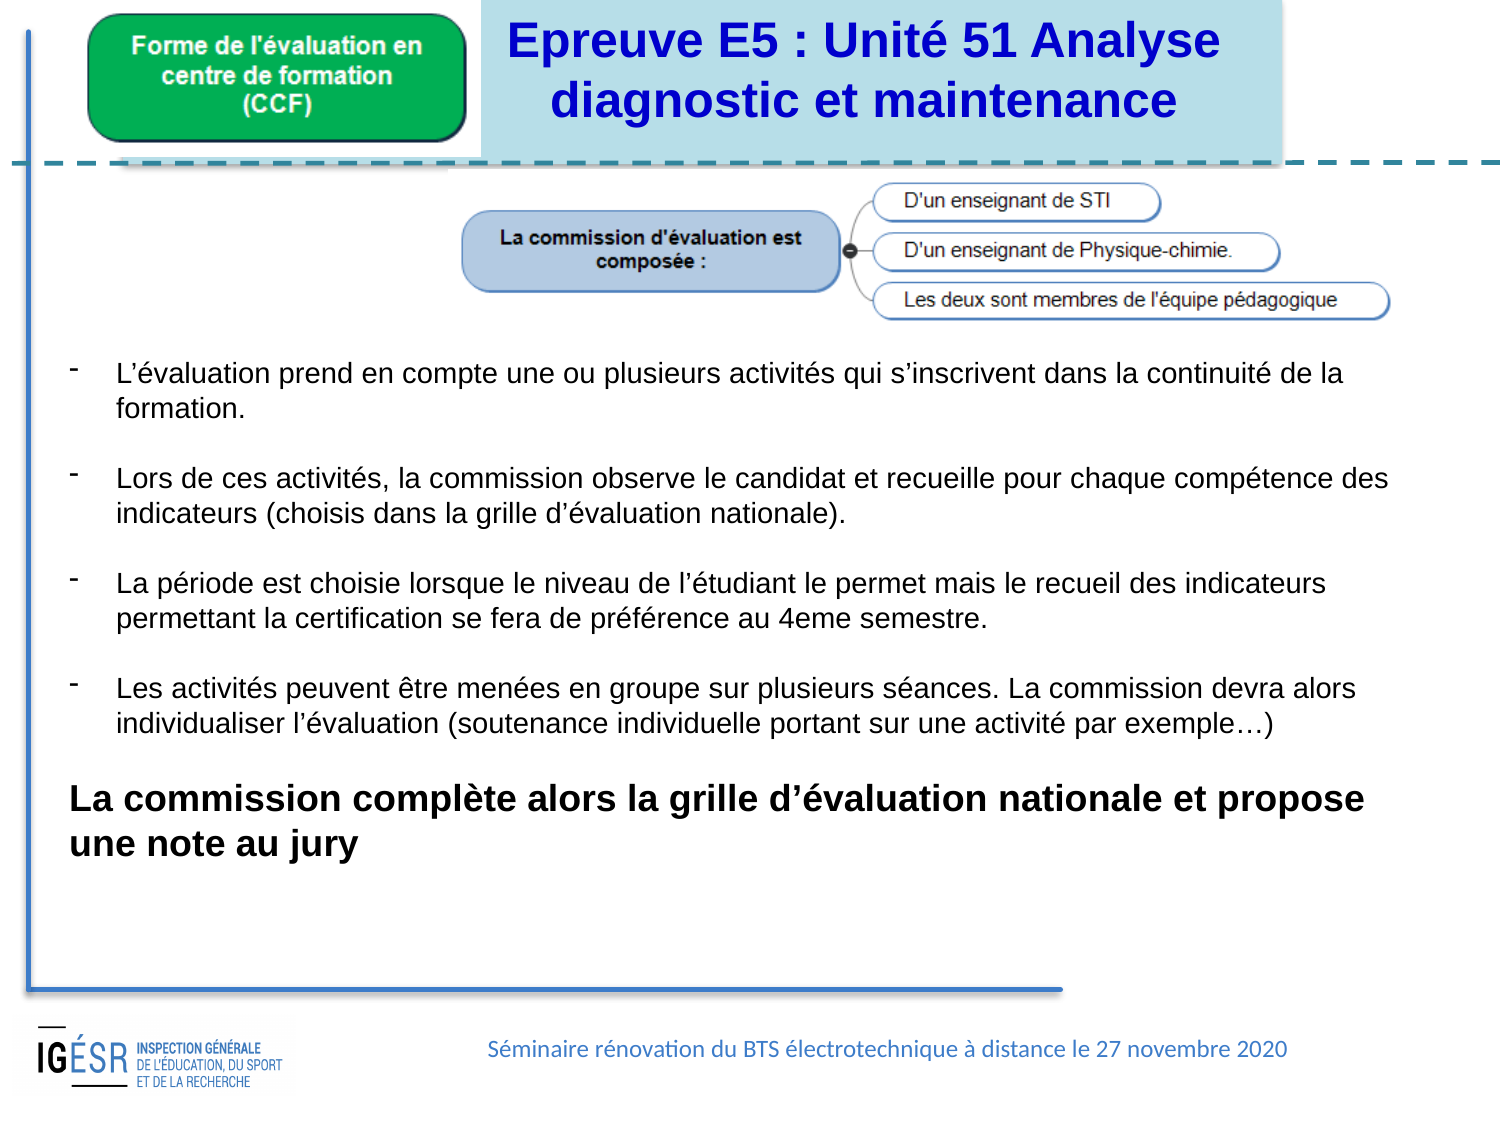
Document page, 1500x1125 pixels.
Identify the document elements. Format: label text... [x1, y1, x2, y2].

title Epreuve E5 : Unité 51 Analyse diagnostic et maintenance [482, 0, 1285, 160]
picture [448, 169, 1403, 333]
picture [71, 0, 481, 157]
picture [12, 1014, 296, 1096]
text_box L’évaluation prend en compte une ou plusieurs activités qui s’inscrivent dans la continuité de la formation. Lors de ces activités, la commission observe le candidat et recueille pour chaque compétence des indicateurs (choisis dans la grille d’évaluation nationale). La période est choisie lorsque le niveau de l’étudiant le permet mais le recueil des indicateurs permettant la certification se fera de préférence au 4eme semestre. Les activités peuvent être menées en groupe sur plusieurs séances. La commission devra alors individualiser l’évaluation (soutenance individuelle portant sur une activité par exemple…) La commission complète alors la grille d’évaluation nationale et propose une note au jury [54, 347, 1424, 872]
